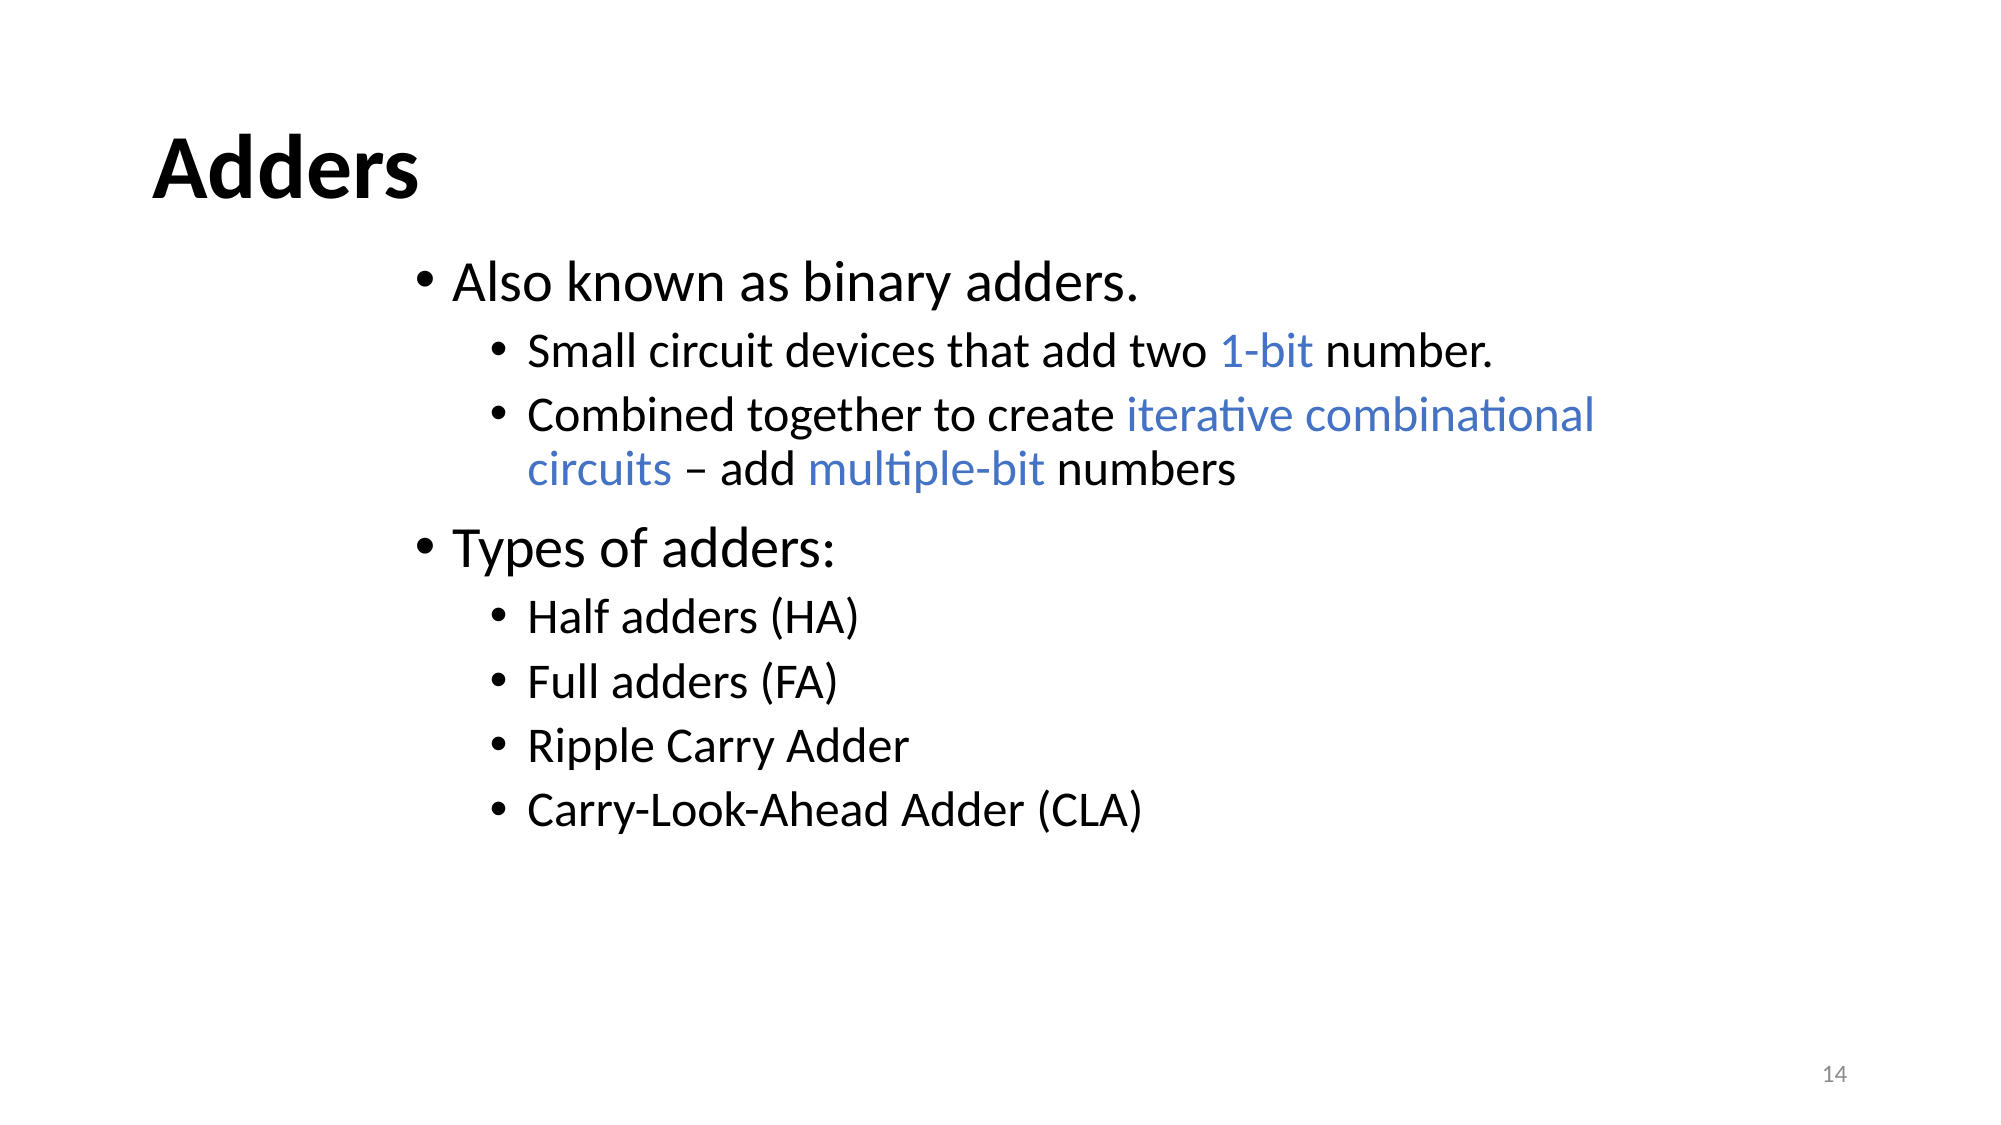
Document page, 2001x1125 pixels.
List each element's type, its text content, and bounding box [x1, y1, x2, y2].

title Adders [137, 59, 1863, 278]
slide_number 14 [1412, 1042, 1863, 1103]
list Also known as binary adders. Small circuit devices that add two 1-bit number. Combined together to create iterative combinational circuits – add multiple-bit numbers Types of adders: Half adders (HA) Full adders (FA) Ripple Carry Adder Carry-Look-Ahead Adder (CLA) [399, 243, 1675, 1019]
